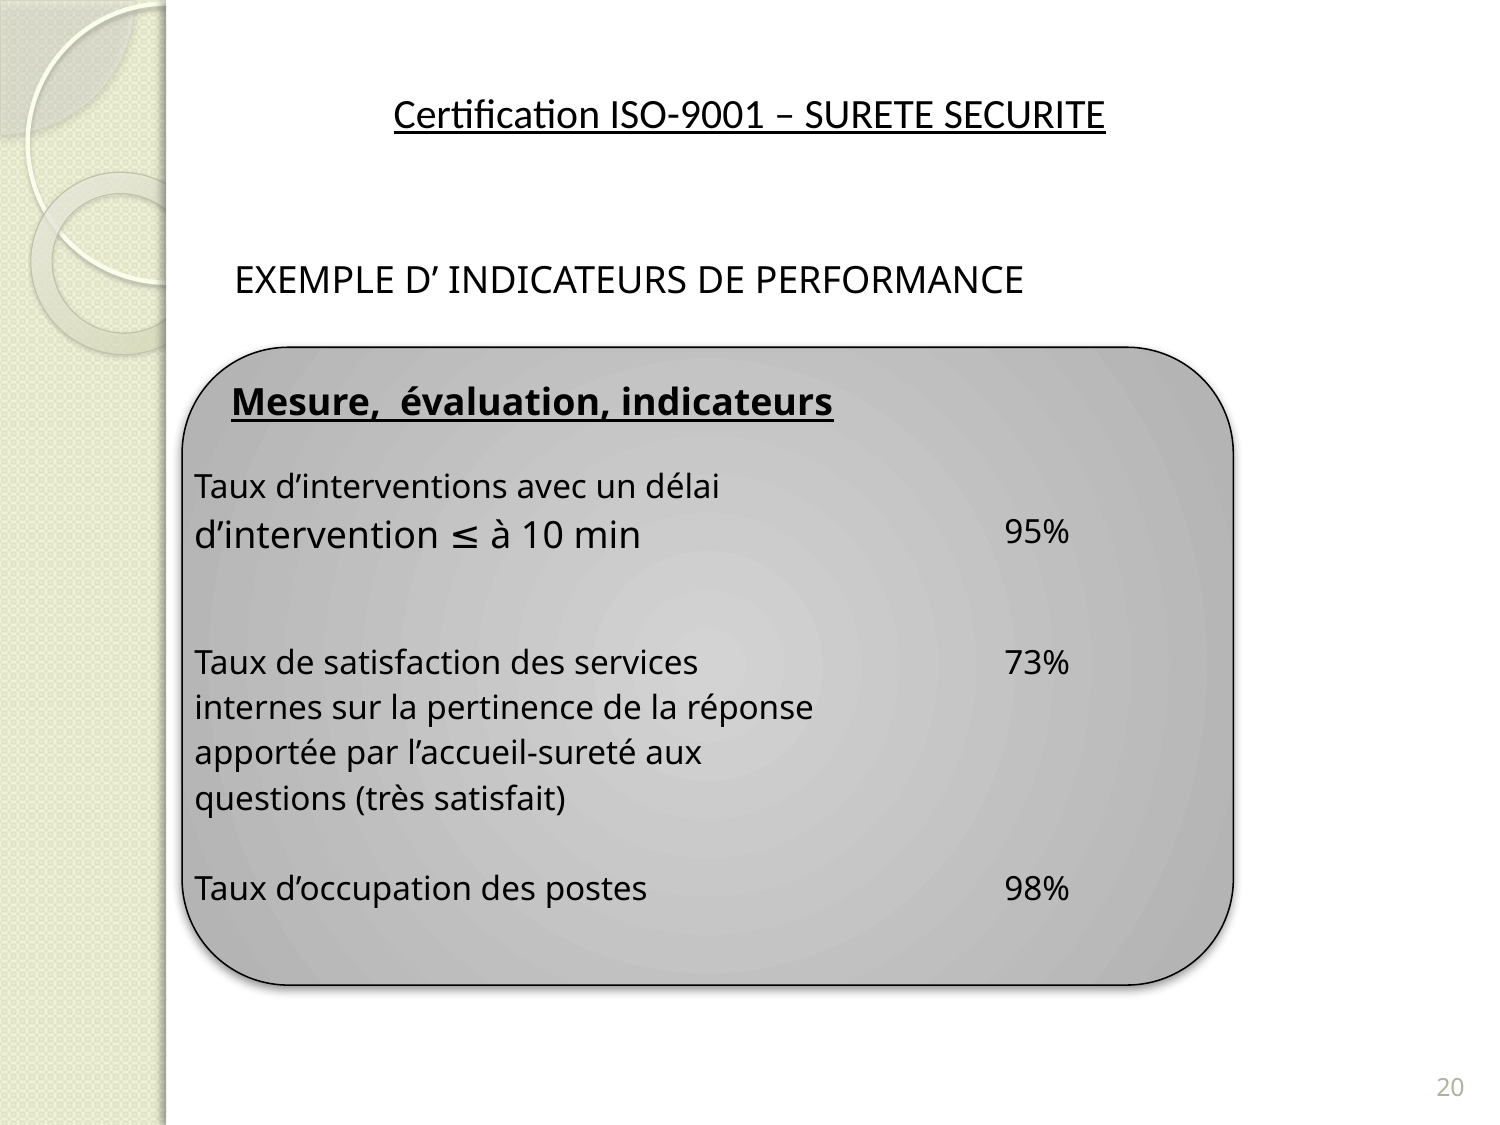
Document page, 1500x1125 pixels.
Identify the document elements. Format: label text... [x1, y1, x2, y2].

table_header [183, 374, 845, 418]
table_cell 98% [845, 820, 1229, 1000]
title Certification ISO-9001 – SURETE SECURITE [75, 45, 1425, 233]
text_box Mesure, évaluation, indicateurs [216, 346, 1199, 374]
table_header [845, 374, 1229, 418]
table_cell 95% [845, 418, 1229, 594]
table_cell Taux d’occupation des postes [183, 820, 845, 1000]
slide_number 20 [1413, 1034, 1488, 1113]
text_box Mesure, évaluation, indicateurs [1229, 421, 1235, 912]
table_cell Taux d’interventions avec un délai d’intervention ≤ à 10 min [183, 418, 845, 594]
table_cell Taux de satisfaction des services internes sur la pertinence de la réponse apportée par l’accueil-sureté aux questions (très satisfait) [183, 594, 845, 820]
table_cell 73% [845, 594, 1229, 820]
text_box EXEMPLE D’ INDICATEURS DE PERFORMANCE [219, 248, 1041, 309]
